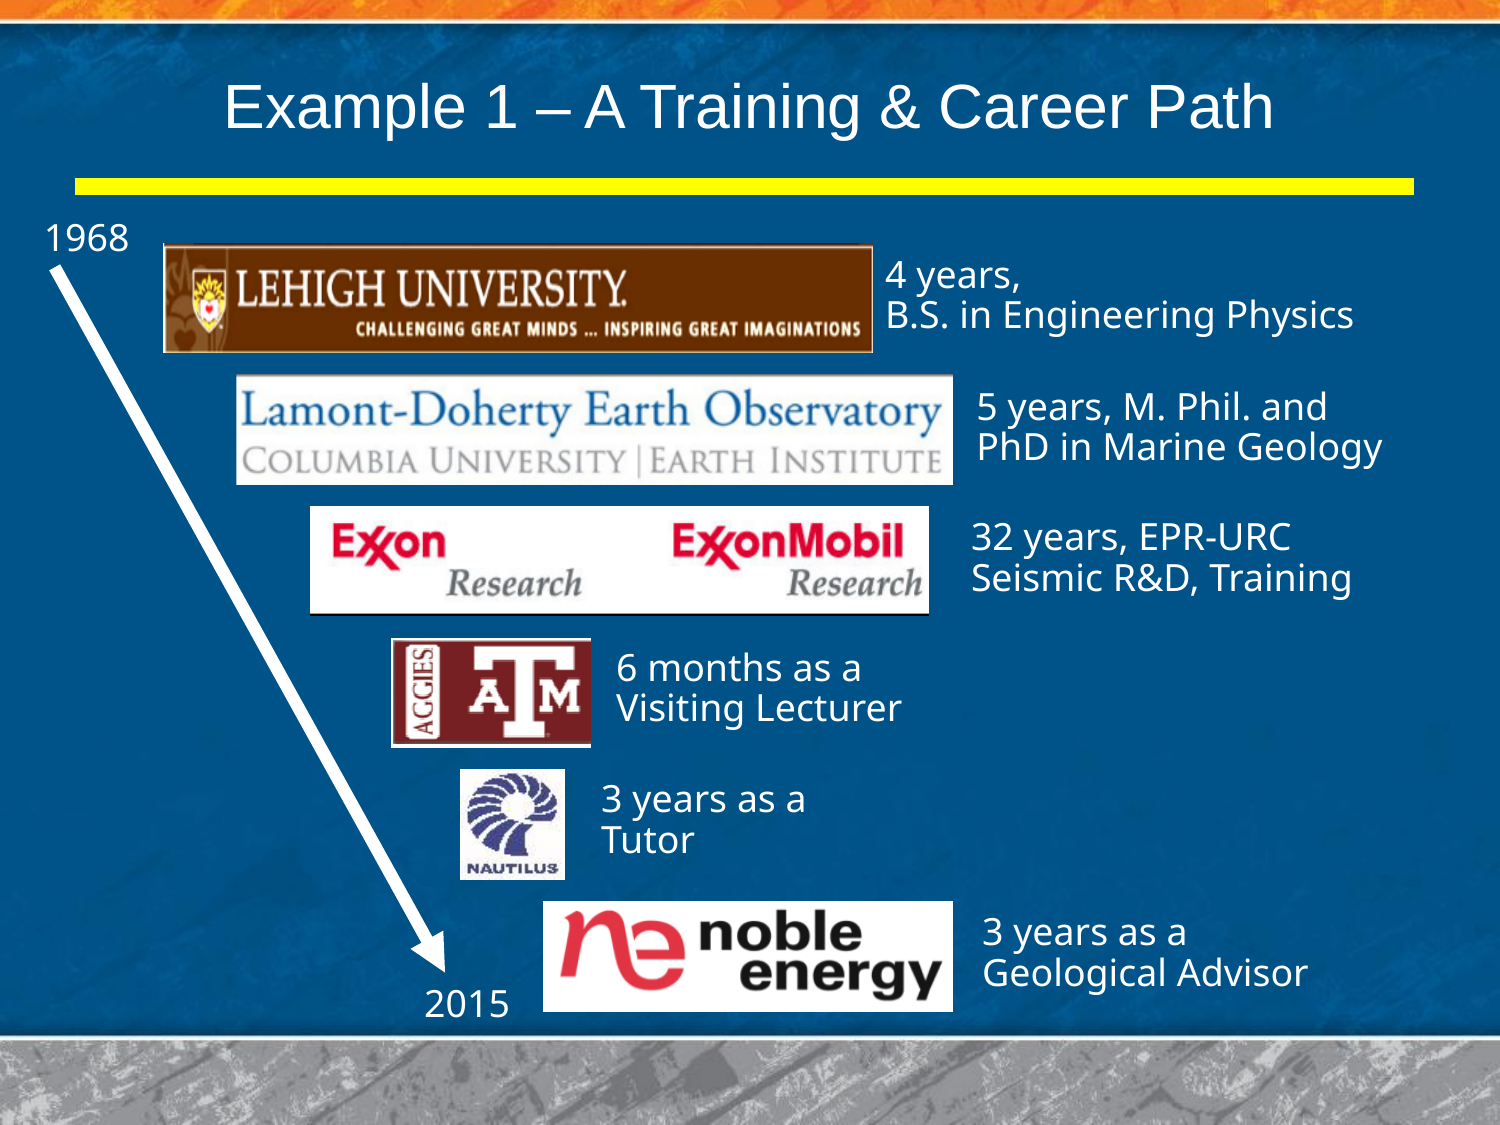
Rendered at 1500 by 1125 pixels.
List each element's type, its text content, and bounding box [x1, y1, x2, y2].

text_box 1968 [28, 206, 145, 267]
title Example 1 – A Training & Career Path [75, 45, 1425, 162]
text_box 5 years, M. Phil. and PhD in Marine Geology [961, 380, 1398, 477]
text_box 3 years as a Tutor [586, 773, 822, 869]
text_box 2015 [409, 972, 526, 1033]
text_box 3 years as a Geological Advisor [967, 905, 1324, 1002]
text_box 4 years, B.S. in Engineering Physics [876, 248, 1370, 345]
text_box 32 years, EPR-URC Seismic R&D, Training [956, 511, 1369, 607]
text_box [54, 267, 446, 973]
picture [0, 0, 1500, 1125]
text_box 6 months as a Visiting Lecturer [601, 641, 918, 738]
